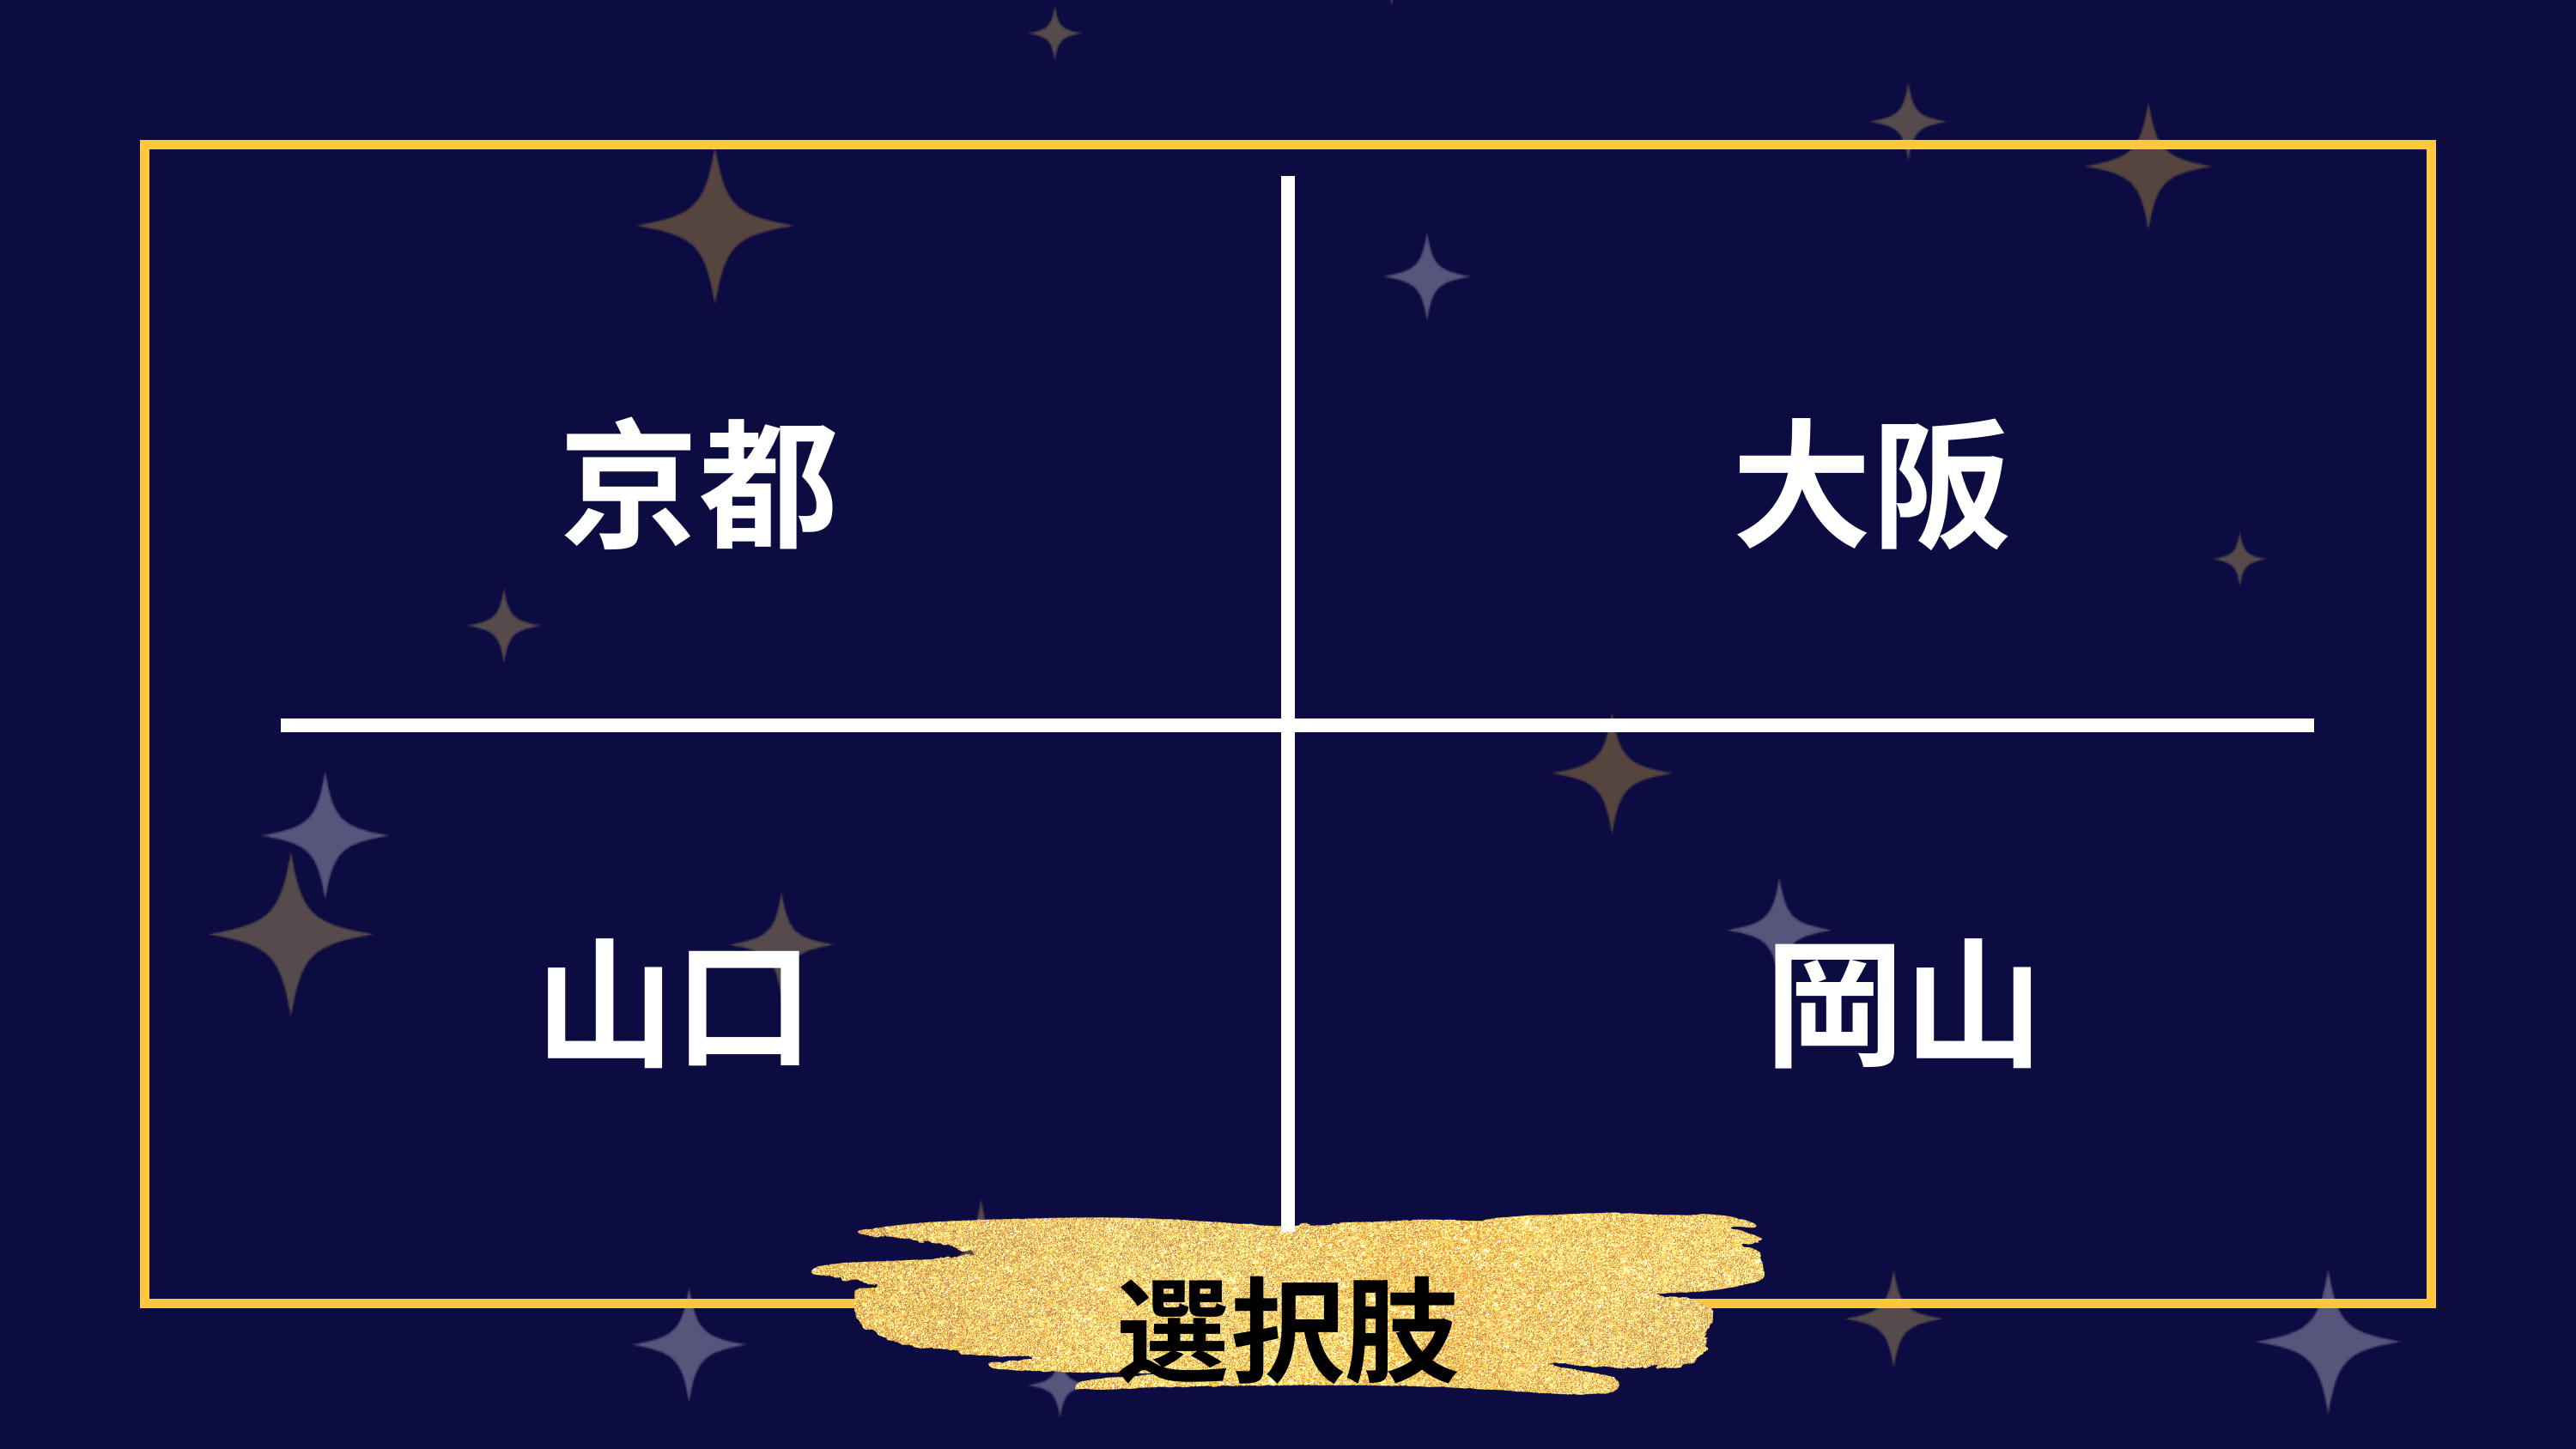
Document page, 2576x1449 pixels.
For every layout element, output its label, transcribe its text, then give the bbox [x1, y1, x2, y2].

text_box [209, 0, 2402, 140]
text_box [1678, 1311, 1765, 1395]
text_box 選択肢 [898, 1311, 1678, 1397]
text_box [209, 1311, 2402, 1449]
text_box [811, 1311, 898, 1395]
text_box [144, 144, 2432, 1304]
